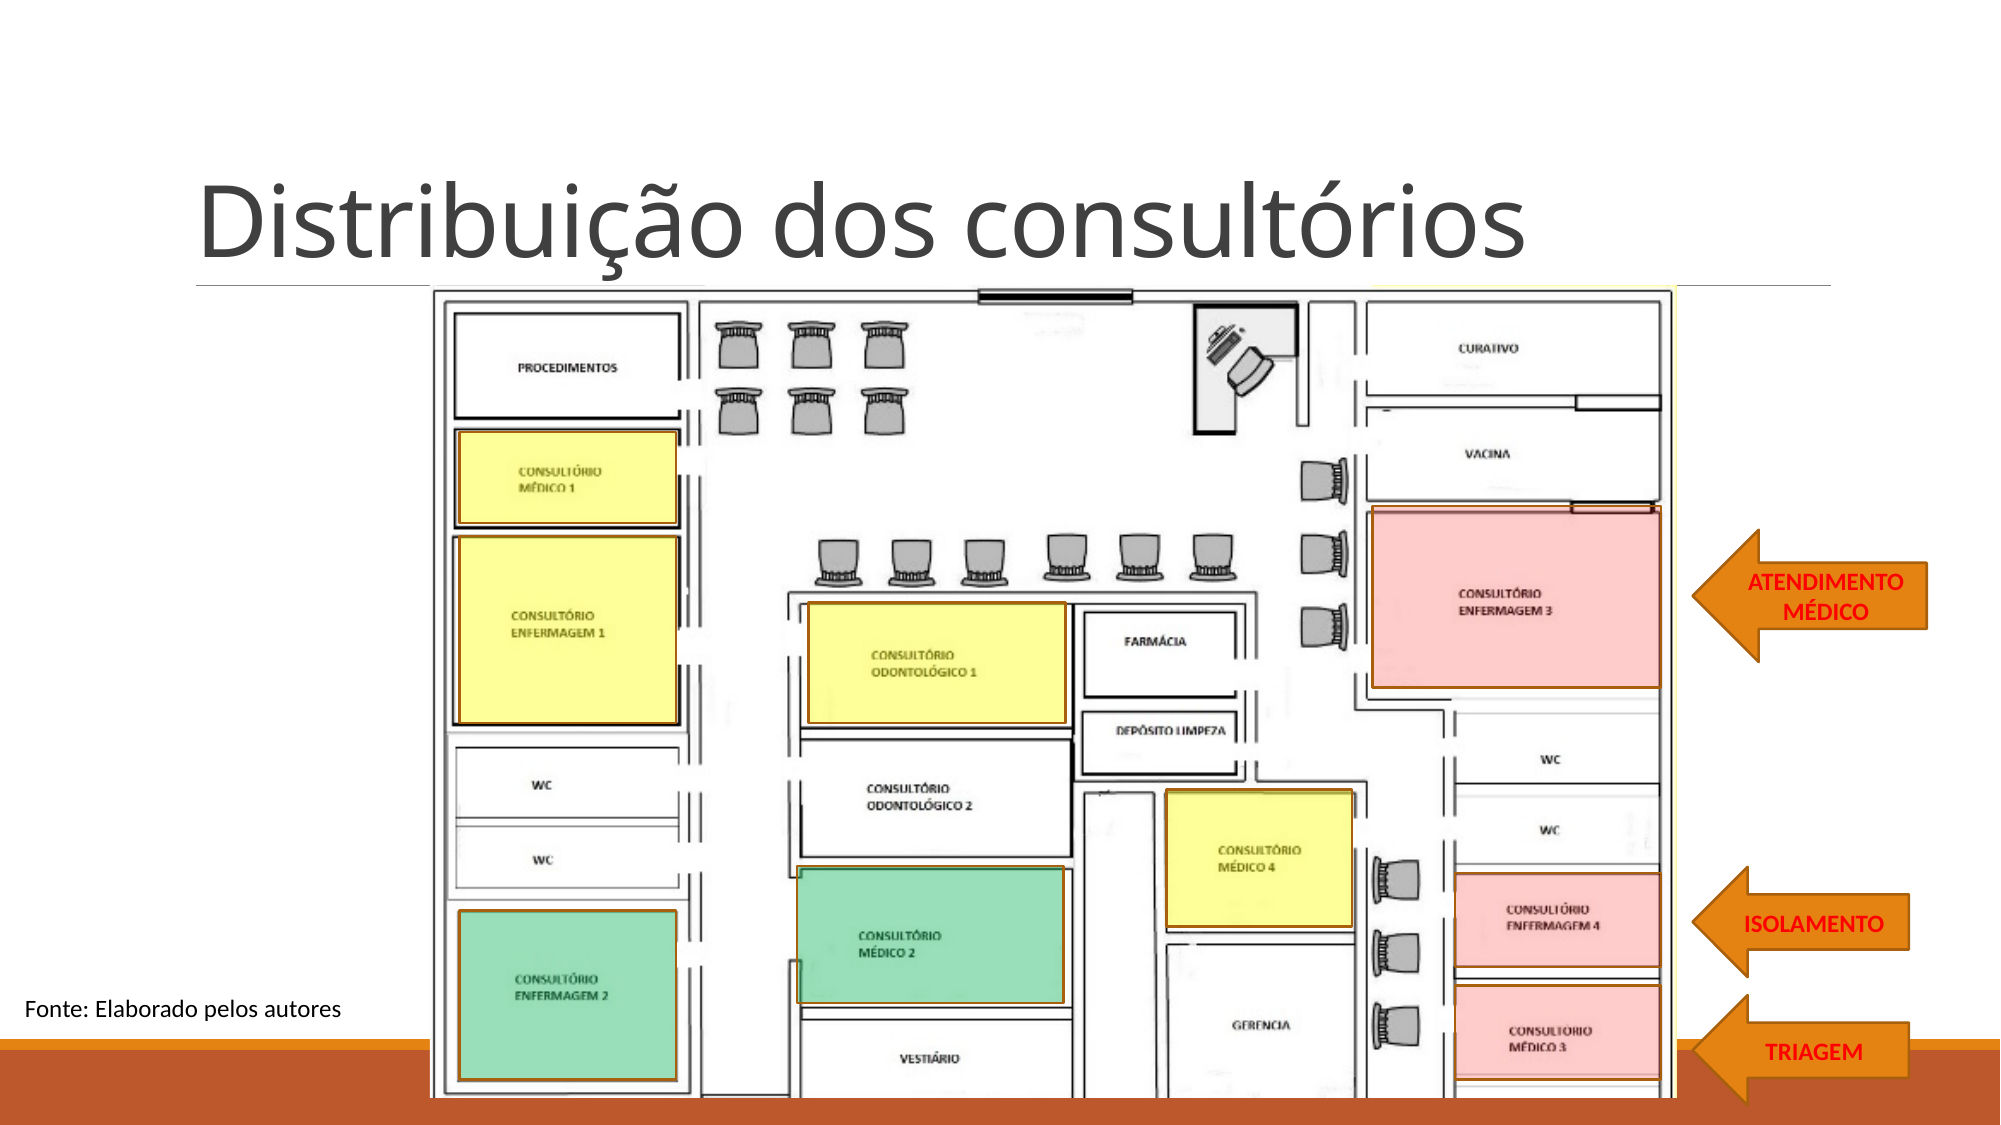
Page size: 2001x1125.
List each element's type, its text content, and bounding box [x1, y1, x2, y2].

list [429, 284, 1678, 1099]
title Distribuição dos consultórios [180, 47, 1830, 285]
text_box Fonte: Elaborado pelos autores [10, 985, 370, 1031]
text_box ISOLAMENTO [1691, 865, 1911, 979]
text_box TRIAGEM [1691, 993, 1911, 1107]
text_box ATENDIMENTO MÉDICO [1691, 528, 1929, 664]
